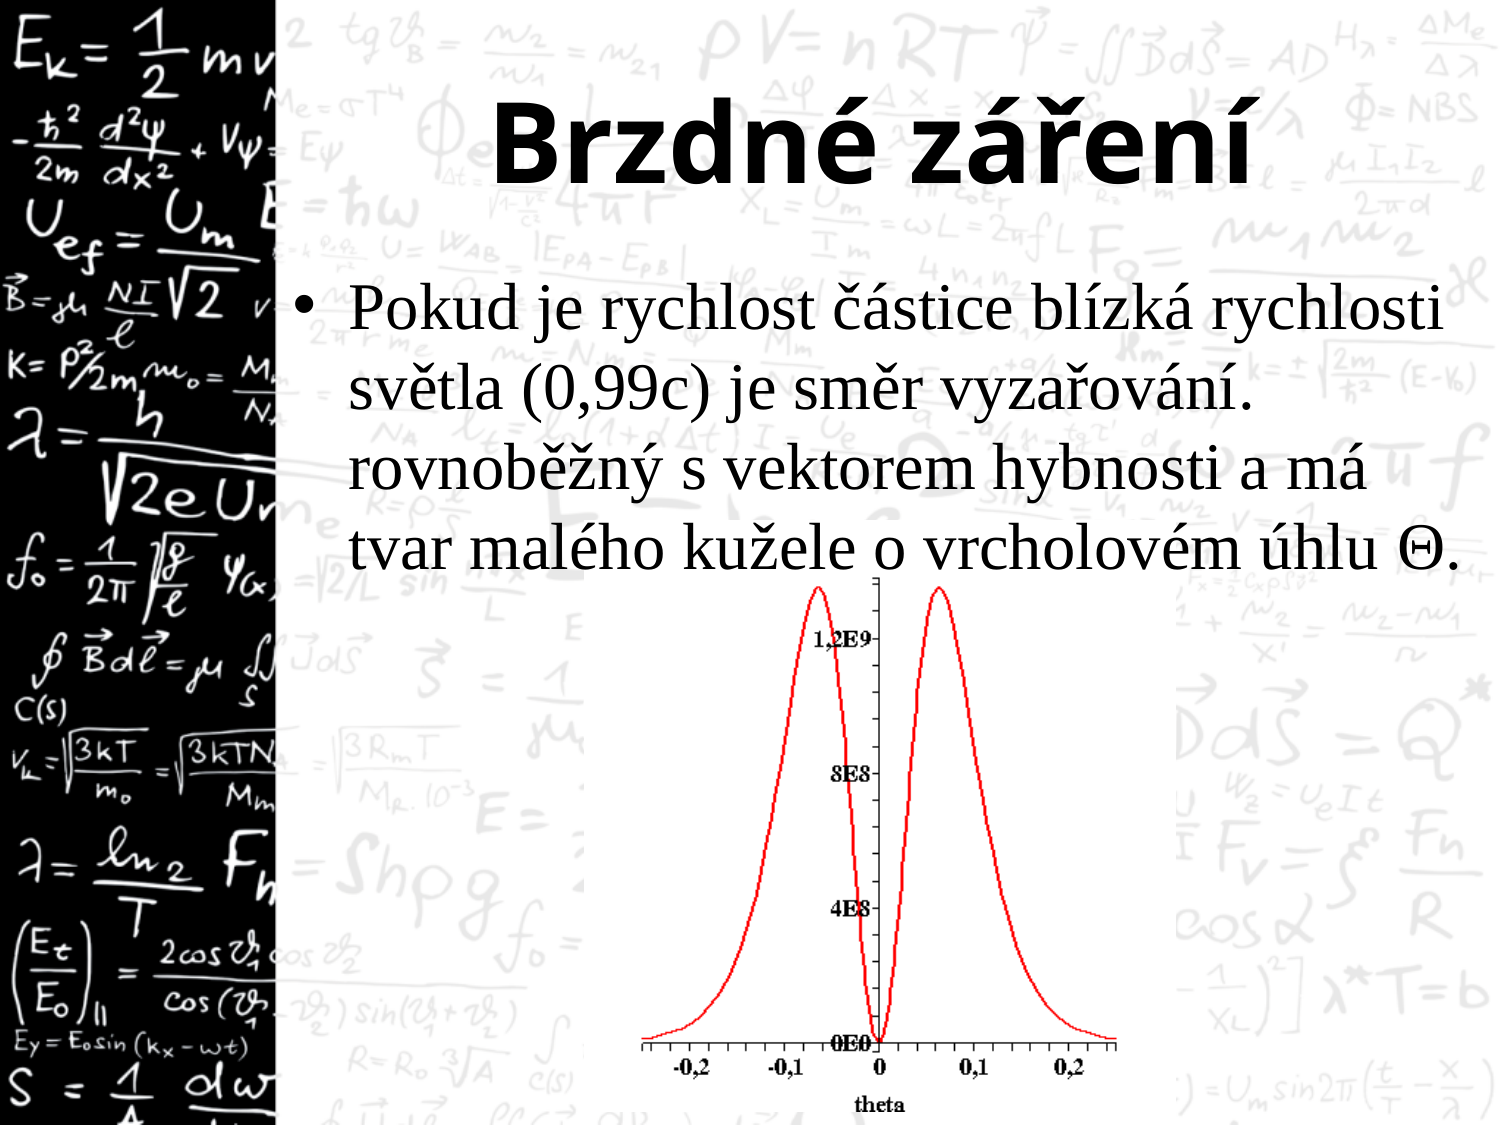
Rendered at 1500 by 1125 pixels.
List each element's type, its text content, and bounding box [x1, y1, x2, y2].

list Pokud je rychlost částice blízká rychlosti světla (0,99c) je směr vyzařování. rovnoběžný s vektorem hybnosti a má tvar malého kužele o vrcholovém úhlu Θ. [277, 255, 1500, 1125]
picture [584, 520, 1176, 1112]
picture [0, 0, 1500, 1125]
title Brzdné záření [312, 45, 1461, 233]
